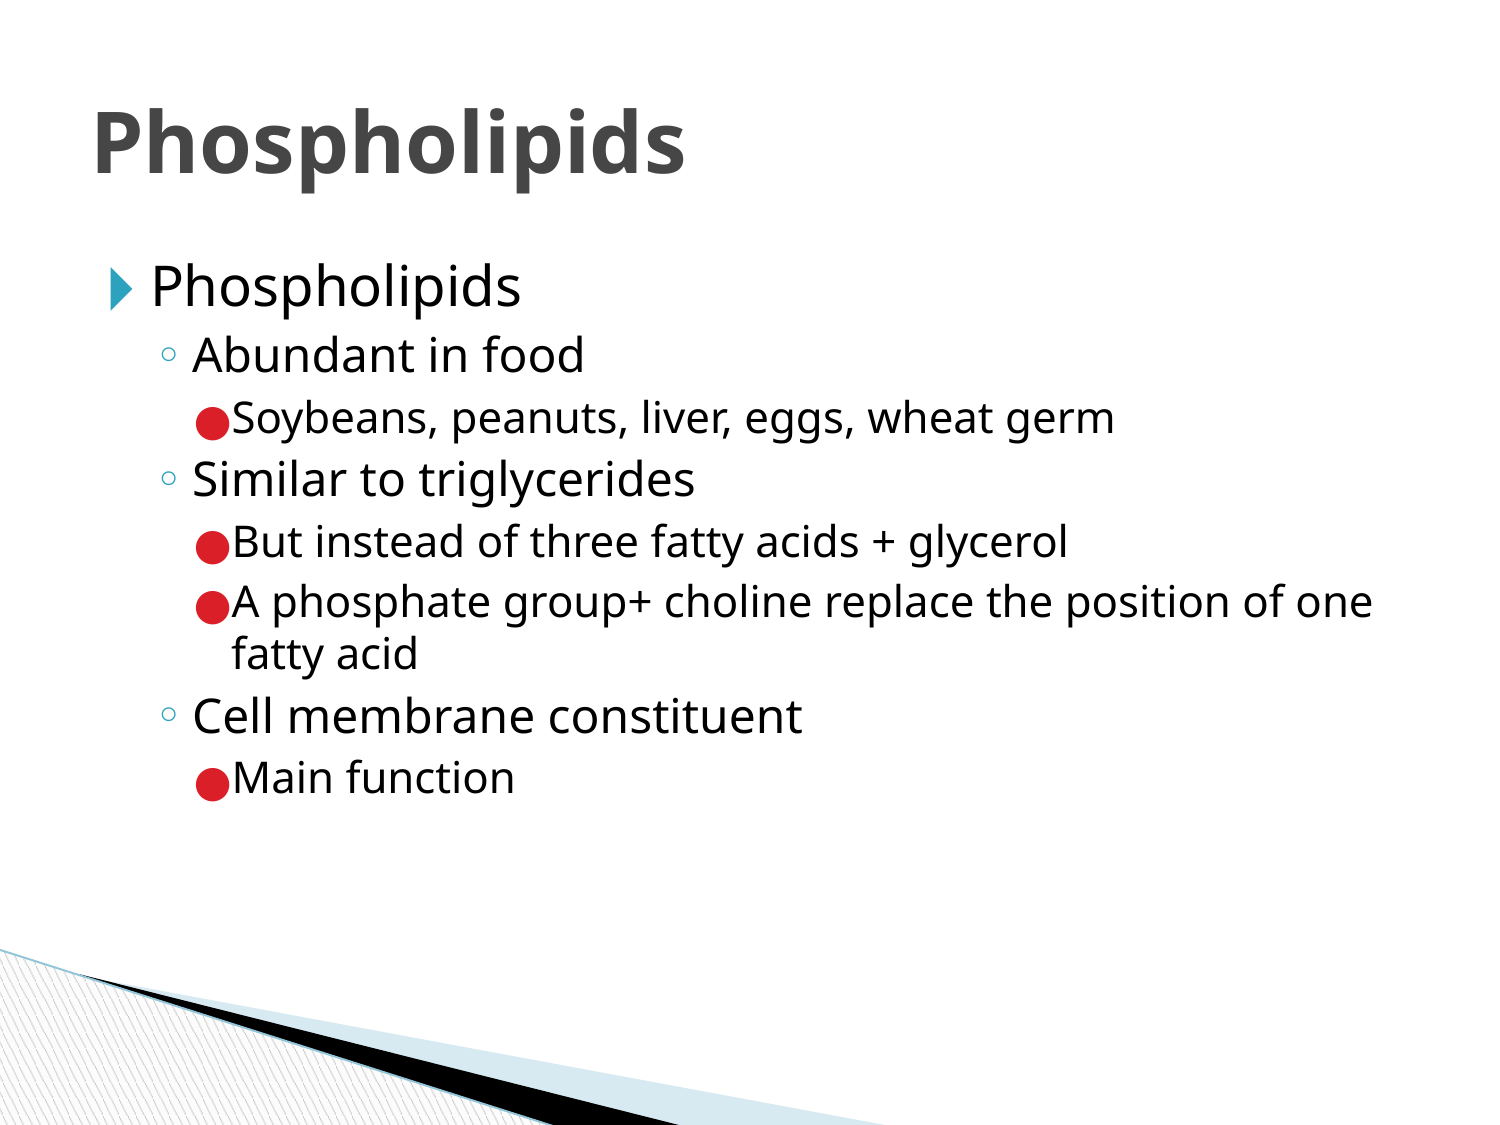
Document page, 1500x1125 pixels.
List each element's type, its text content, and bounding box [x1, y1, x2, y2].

list Phospholipids Abundant in food Soybeans, peanuts, liver, eggs, wheat germ Similar to triglycerides But instead of three fatty acids + glycerol A phosphate group+ choline replace the position of one fatty acid Cell membrane constituent Main function [75, 243, 1425, 986]
title Phospholipids [75, 45, 1425, 233]
